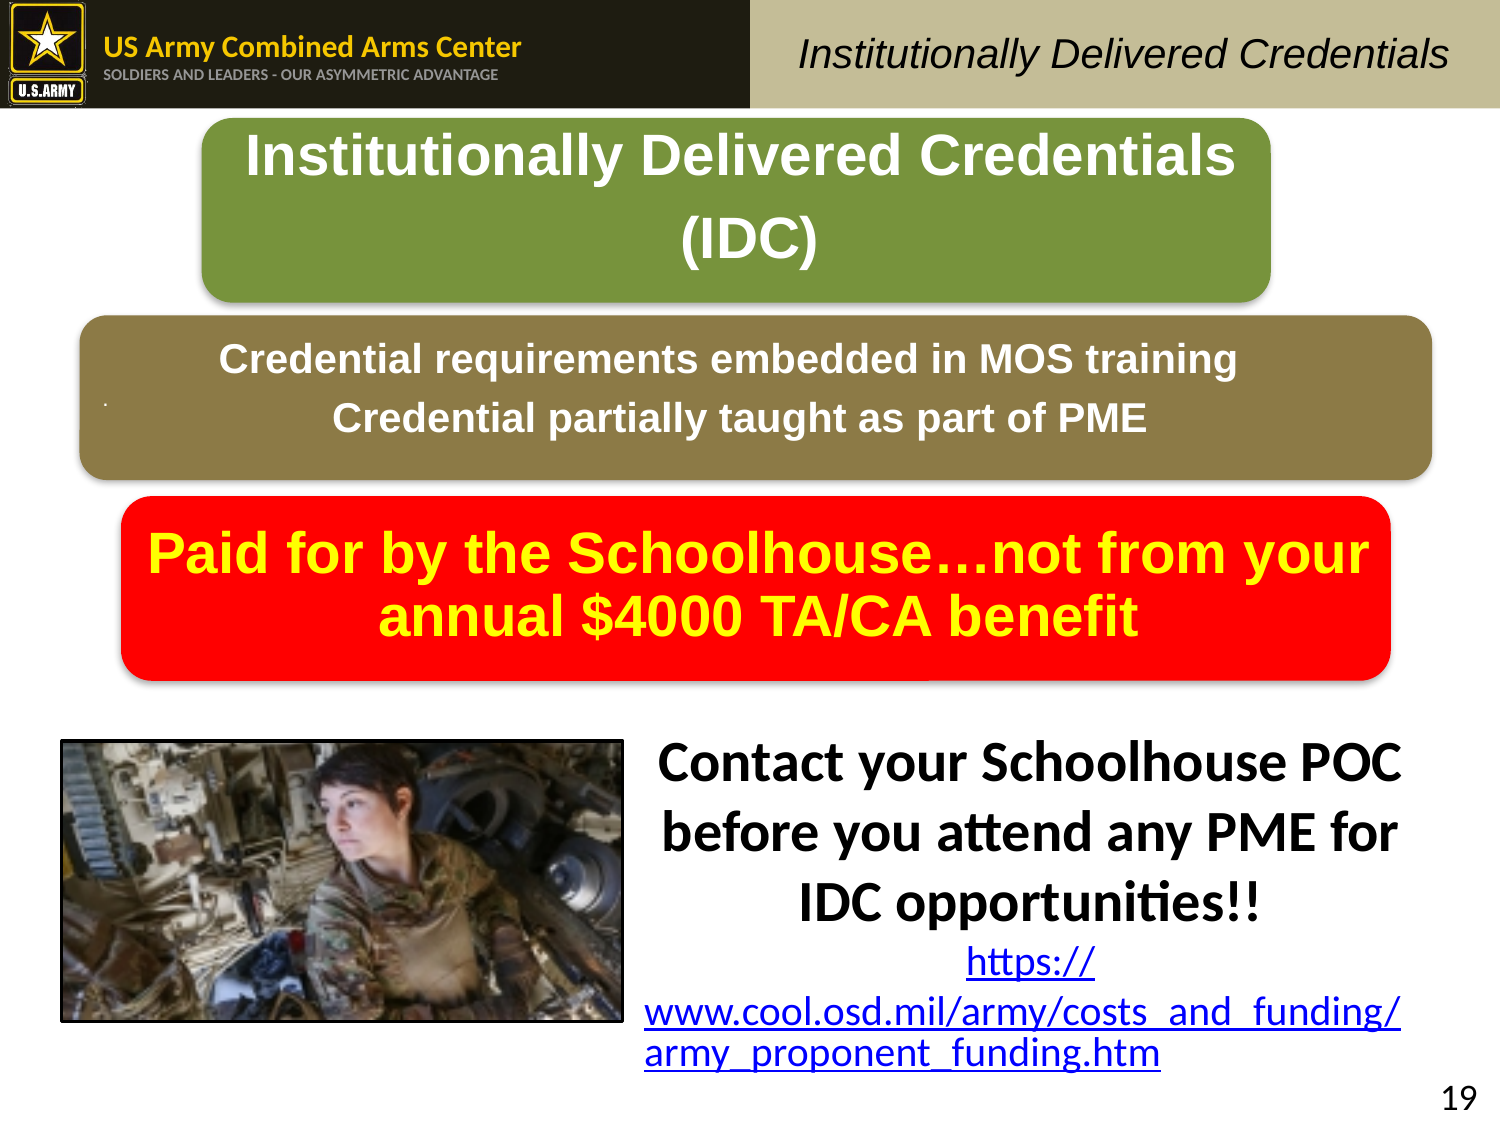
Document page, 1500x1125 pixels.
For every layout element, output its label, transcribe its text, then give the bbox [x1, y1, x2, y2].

text_box . [80, 313, 1435, 482]
text_box Institutionally Delivered Credentials [748, 19, 1500, 85]
text_box [119, 657, 1393, 683]
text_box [201, 117, 1275, 303]
slide_number 19 [1425, 1065, 1500, 1125]
text_box Credential requirements embedded in MOS training Credential partially taught as part of PME [58, 329, 1411, 515]
picture [63, 742, 622, 1021]
text_box Paid for by the Schoolhouse…not from your annual $4000 TA/CA benefit [38, 515, 1480, 657]
text_box Contact your Schoolhouse POC before you attend any PME for IDC opportunities!! https://www.cool.osd.mil/army/costs_and_funding/army_proponent_funding.htm [629, 716, 1433, 1125]
picture [2, 0, 93, 108]
